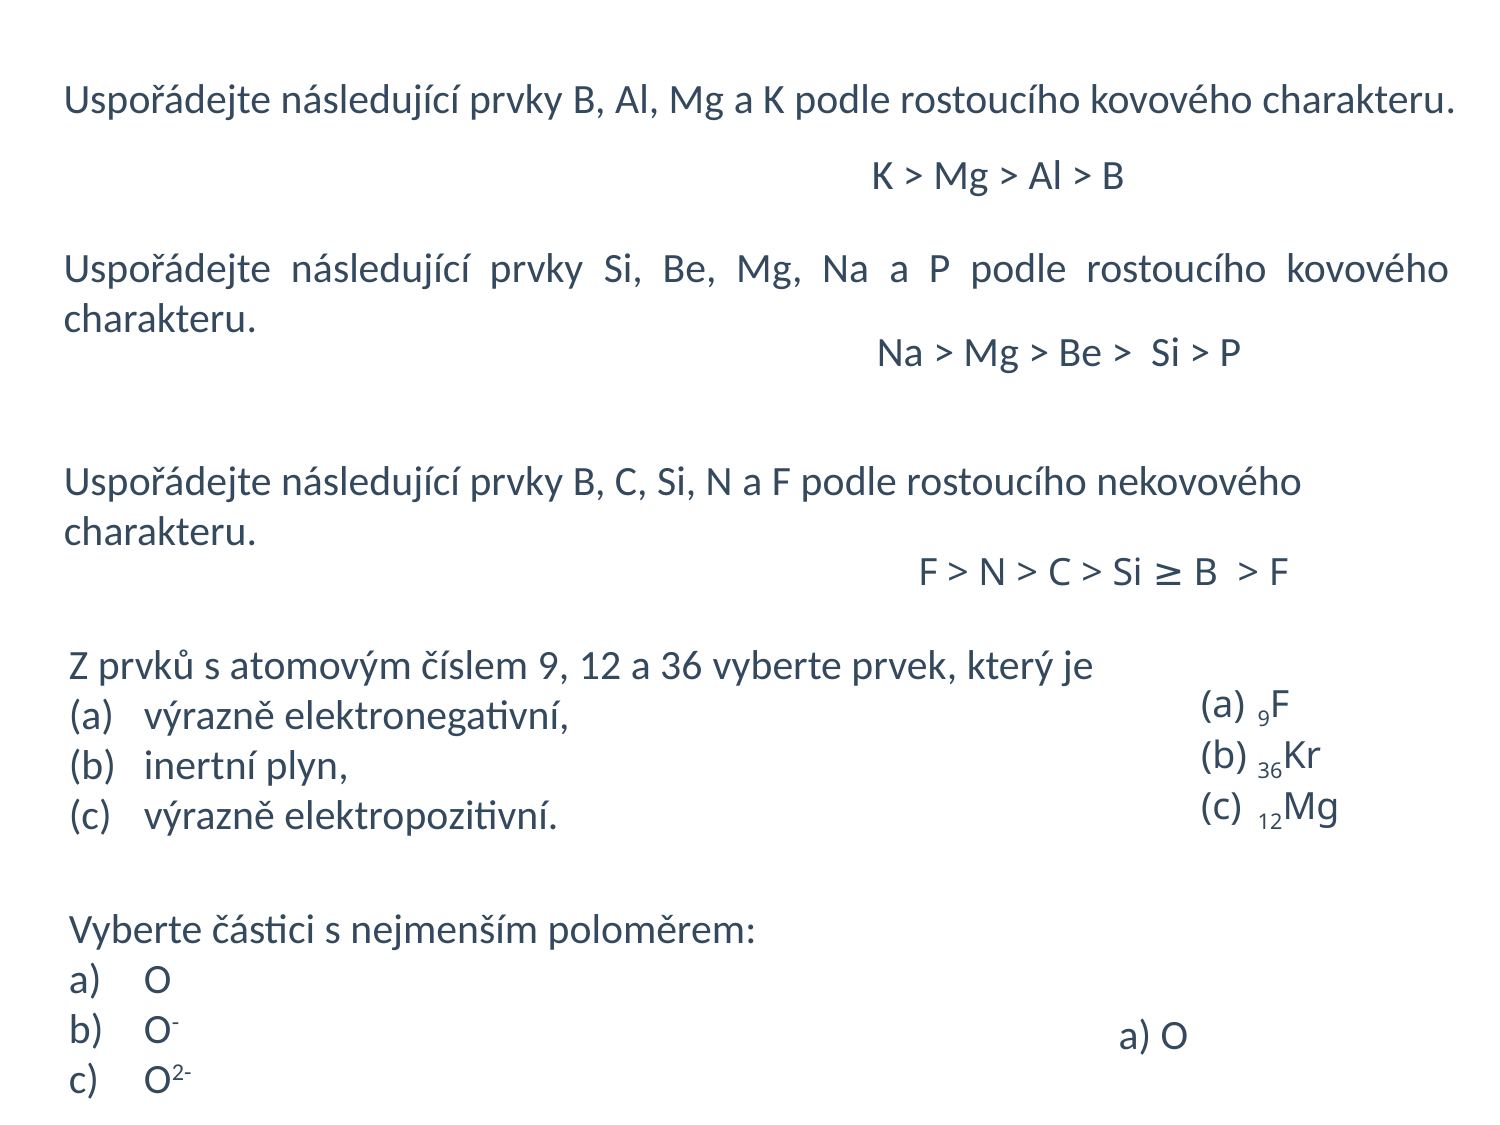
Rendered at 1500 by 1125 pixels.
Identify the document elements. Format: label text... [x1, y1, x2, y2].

text_box Z prvků s atomovým číslem 9, 12 a 36 vyberte prvek, který je výrazně elektronegativní, inertní plyn, výrazně elektropozitivní. [54, 630, 1491, 846]
text_box F > N > C > Si ≥ B > F [903, 540, 1332, 601]
text_box a) O [1103, 1000, 1343, 1065]
text_box Uspořádejte následující prvky Si, Be, Mg, Na a P podle rostoucího kovového charakteru. [48, 233, 1465, 349]
text_box 9F 36Kr 12Mg [1186, 672, 1382, 841]
text_box Vyberte částici s nejmenším poloměrem: O O- O2- [54, 894, 1486, 1109]
text_box K > Mg > Al > B [857, 140, 1187, 206]
text_box Uspořádejte následující prvky B, C, Si, N a F podle rostoucího nekovového charakteru. [48, 446, 1496, 562]
text_box Uspořádejte následující prvky B, Al, Mg a K podle rostoucího kovového charakteru. [48, 64, 1479, 130]
text_box Na > Mg > Be > Si > P [862, 317, 1334, 382]
